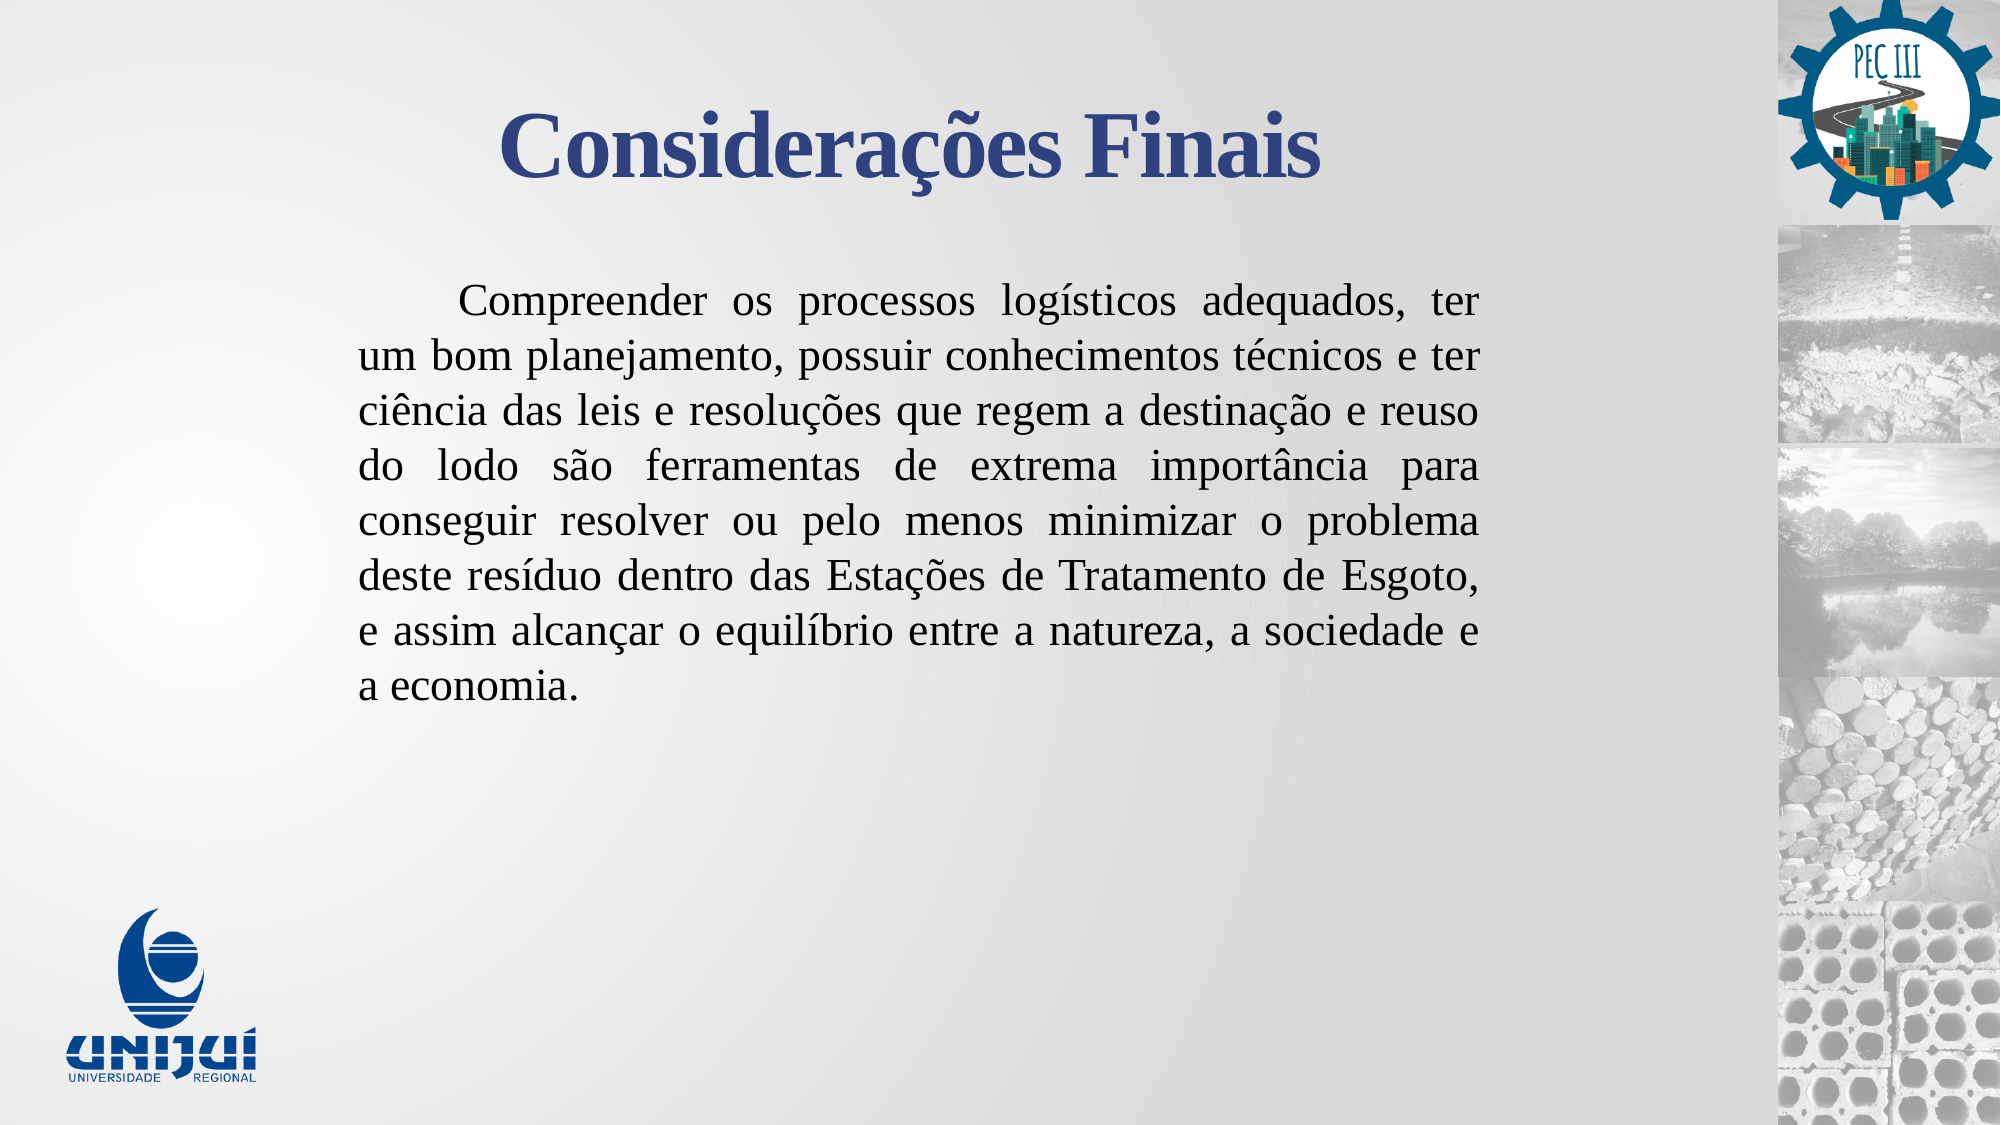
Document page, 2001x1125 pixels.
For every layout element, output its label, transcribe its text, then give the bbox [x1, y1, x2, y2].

picture [1813, 29, 1969, 185]
list Compreender os processos logísticos adequados, ter um bom planejamento, possuir conhecimentos técnicos e ter ciência das leis e resoluções que regem a destinação e reuso do lodo são ferramentas de extrema importância para conseguir resolver ou pelo menos minimizar o problema deste resíduo dentro das Estações de Tratamento de Esgoto, e assim alcançar o equilíbrio entre a natureza, a sociedade e a economia. [324, 262, 1497, 1050]
picture [1901, 0, 2000, 99]
picture [66, 908, 257, 1083]
title Considerações Finais [324, 45, 1497, 233]
picture [1777, 0, 2000, 1125]
